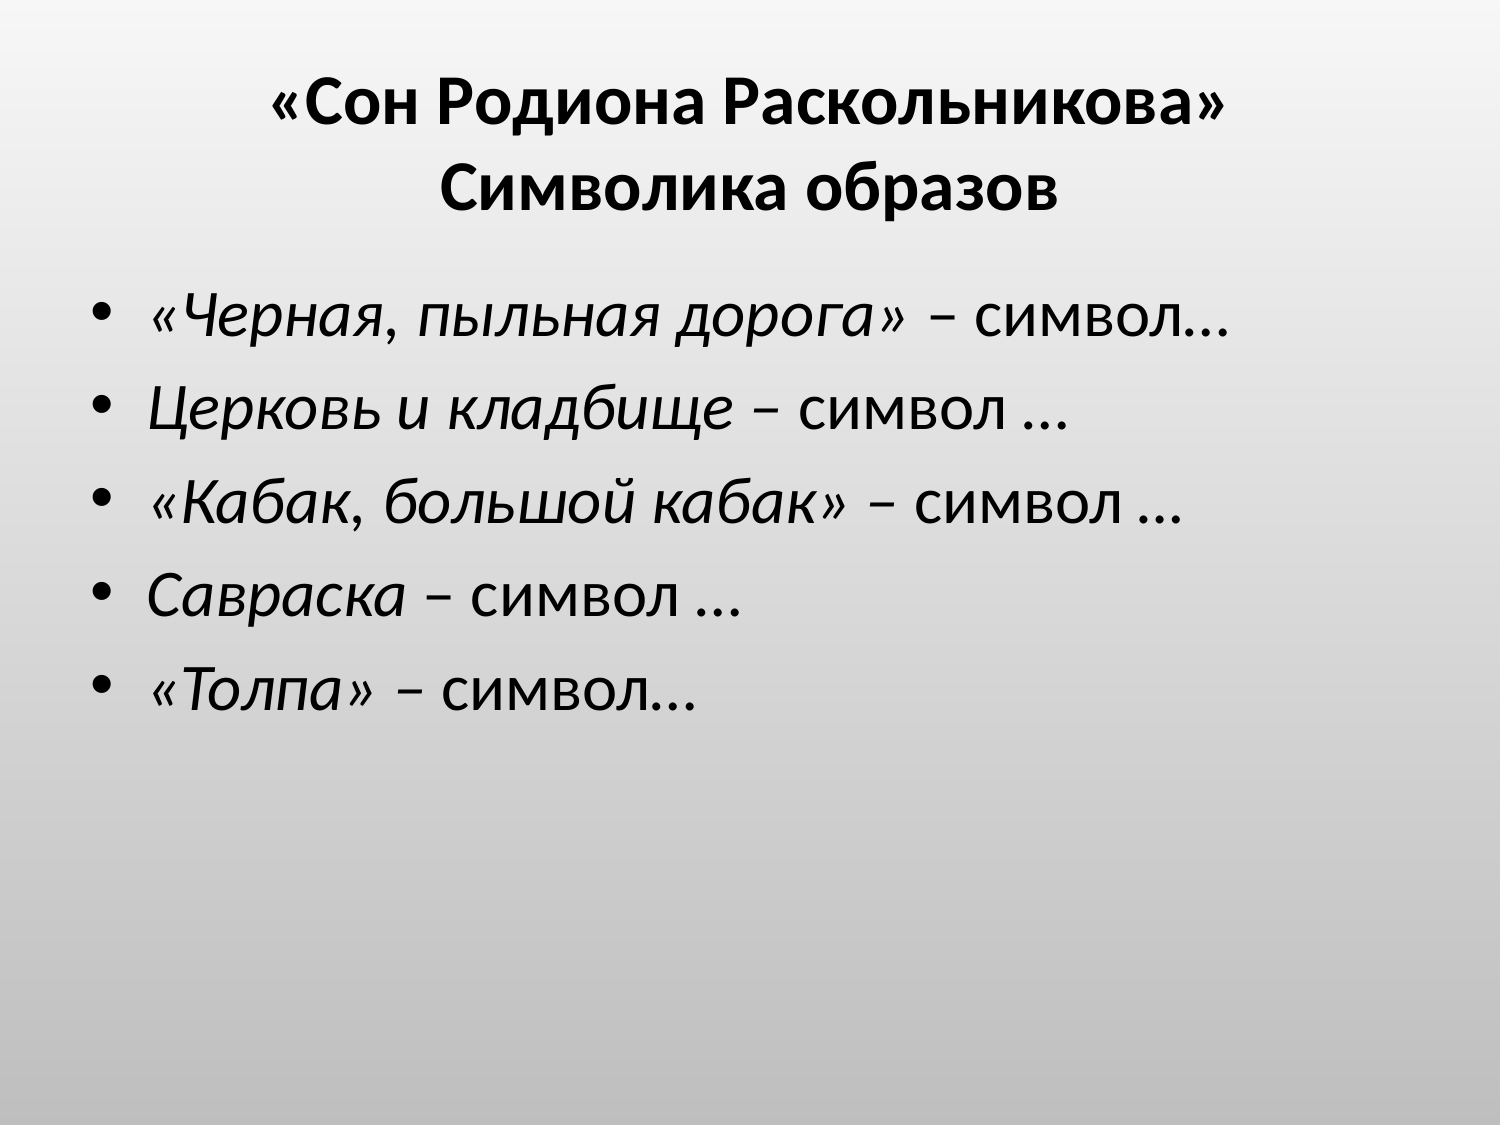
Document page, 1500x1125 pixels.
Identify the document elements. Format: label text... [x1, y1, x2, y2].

list «Черная, пыльная дорога» – символ… Церковь и кладбище – символ … «Кабак, большой кабак» – символ … Савраска – символ … «Толпа» – символ… [75, 262, 1425, 1005]
title «Сон Родиона Раскольникова» Символика образов [75, 45, 1425, 233]
